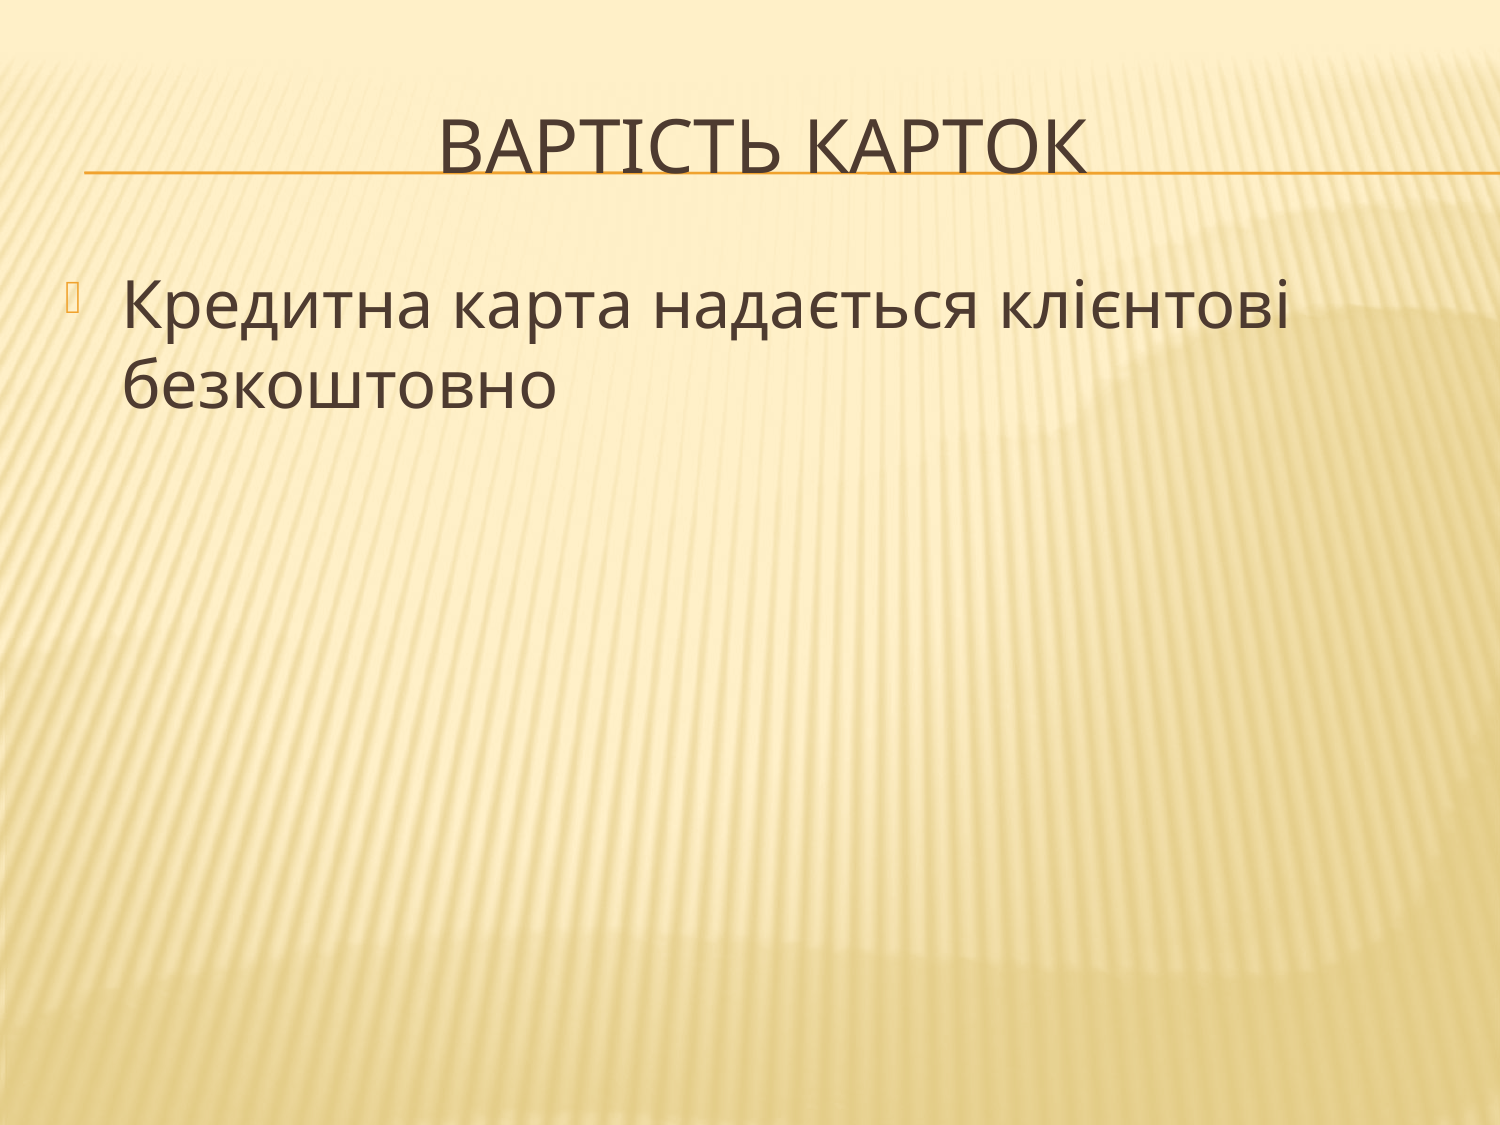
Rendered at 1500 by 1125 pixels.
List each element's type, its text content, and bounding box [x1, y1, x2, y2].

list Кредитна карта надається клієнтові безкоштовно [50, 254, 1475, 998]
title Вартість карток [50, 75, 1475, 213]
